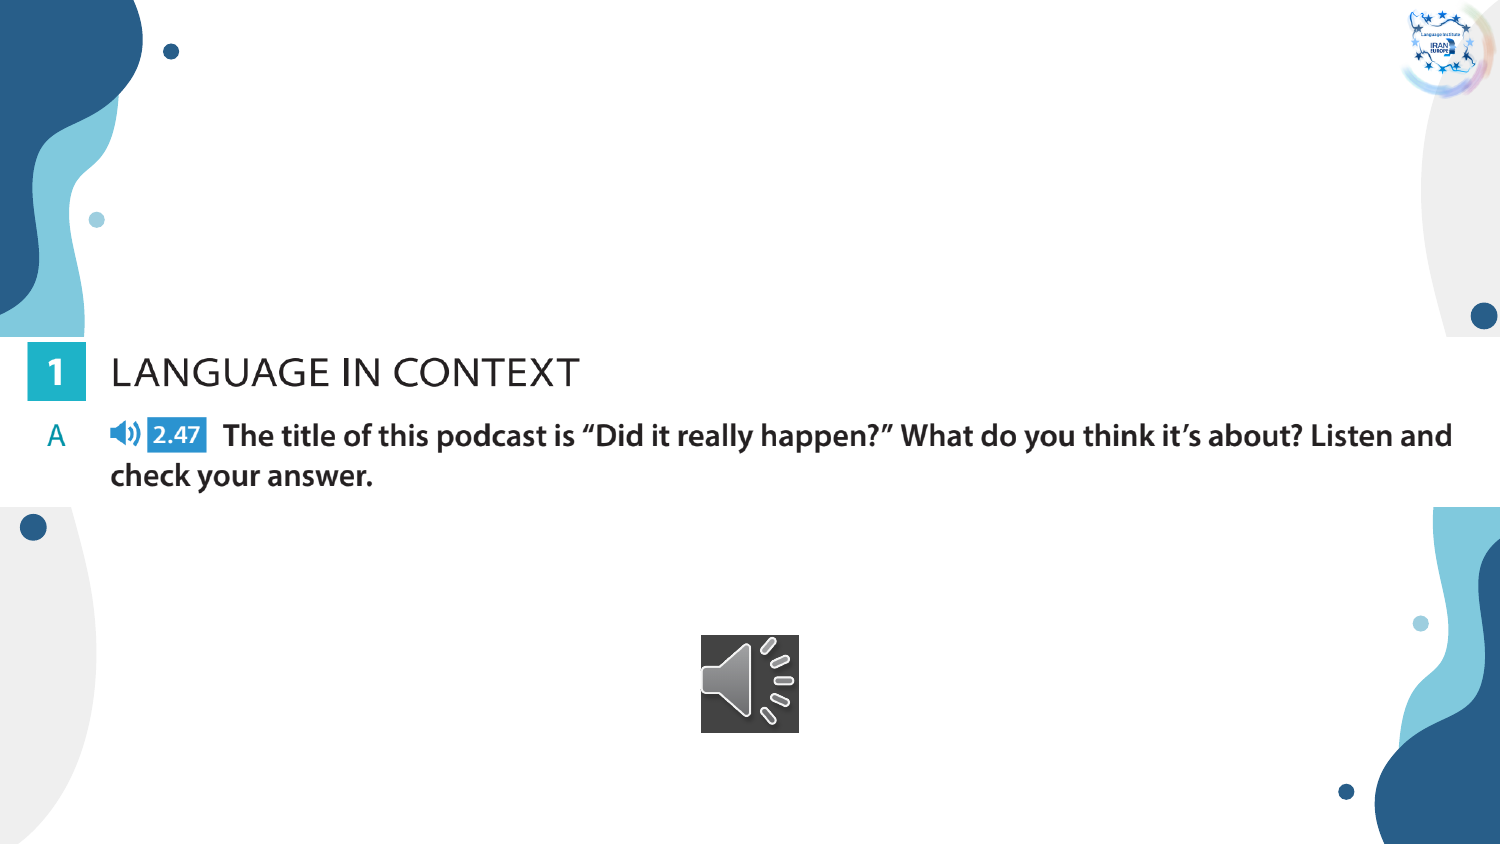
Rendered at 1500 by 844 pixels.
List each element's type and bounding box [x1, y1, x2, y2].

picture [1396, 0, 1500, 101]
picture [0, 337, 1500, 507]
picture [699, 633, 801, 735]
